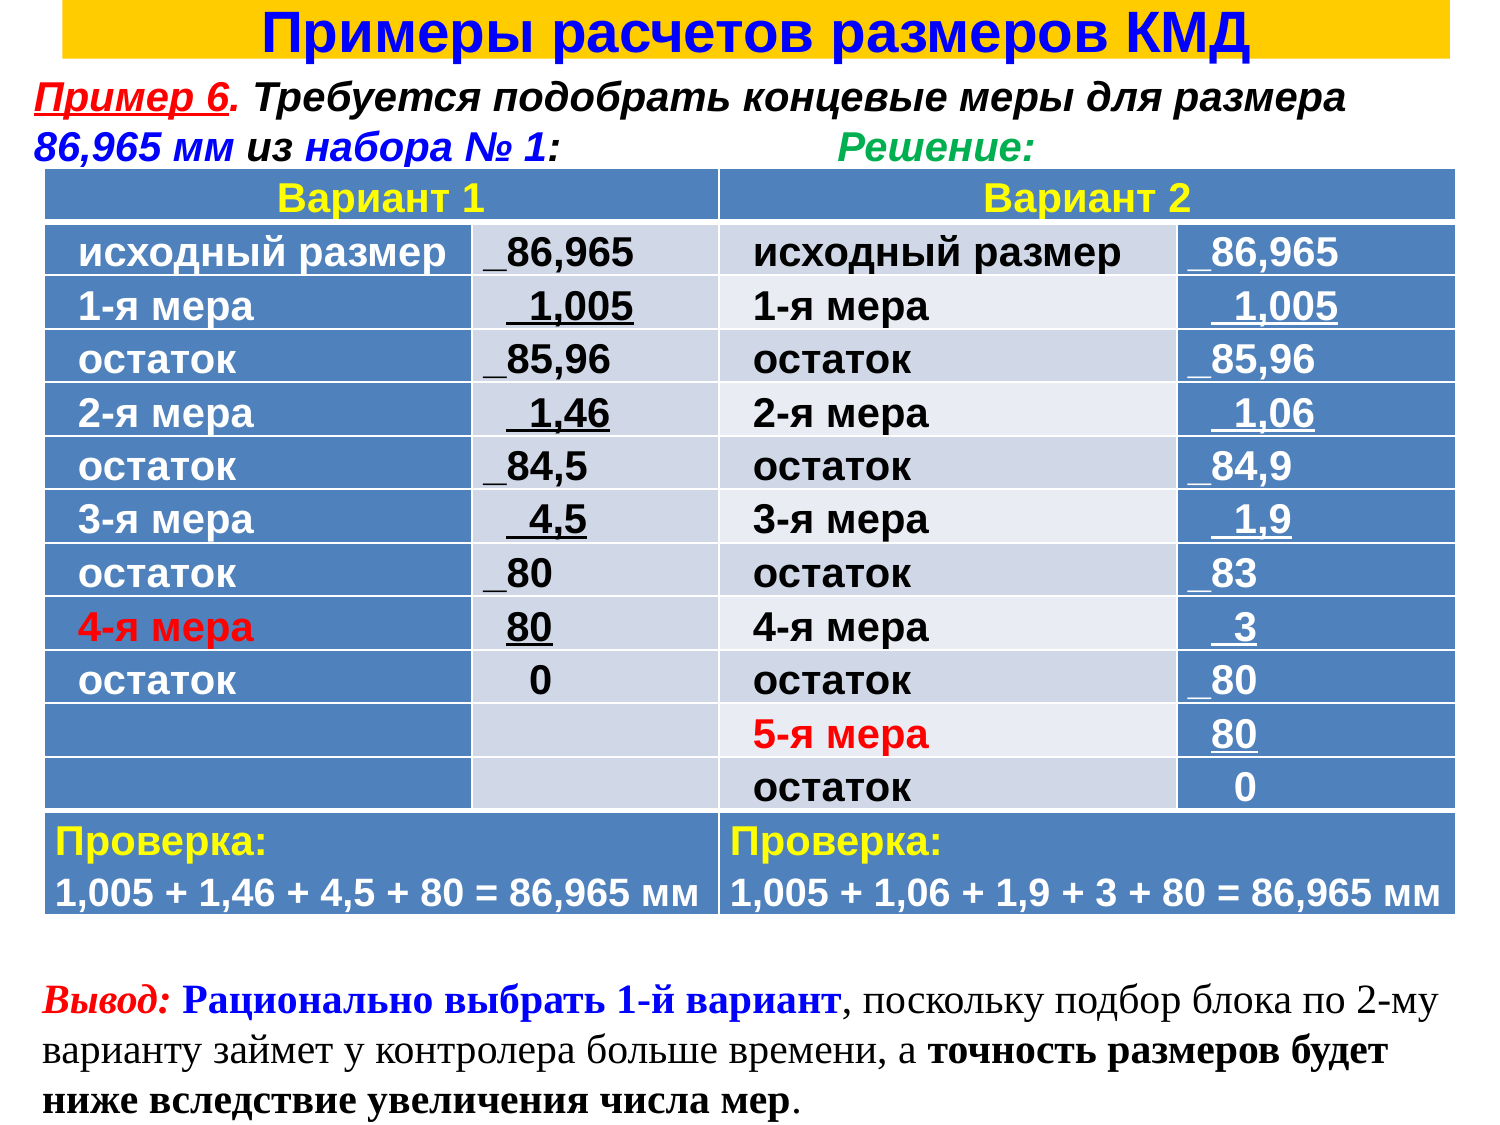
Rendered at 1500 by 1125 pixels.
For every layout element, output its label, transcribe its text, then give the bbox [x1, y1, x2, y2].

table_cell остаток [45, 330, 471, 381]
table_cell остаток [720, 330, 1176, 381]
table_cell остаток [45, 437, 471, 488]
table_cell исходный размер [720, 225, 1176, 274]
table_cell _84,9 [1178, 437, 1455, 488]
table_cell 3-я мера [720, 490, 1176, 542]
table_cell 1-я мера [45, 276, 471, 328]
table_cell 4-я мера [45, 597, 471, 649]
table_cell [45, 758, 471, 808]
table_cell _86,965 [473, 225, 718, 274]
table_cell остаток [45, 544, 471, 595]
table_cell Проверка: 1,005 + 1,46 + 4,5 + 80 = 86,965 мм [45, 813, 718, 914]
table_cell 2-я мера [720, 383, 1176, 435]
table_cell остаток [45, 651, 471, 702]
table_cell _80 [473, 544, 718, 595]
table_cell 0 [1178, 758, 1455, 808]
table_cell остаток [720, 758, 1176, 808]
table_cell Проверка: 1,005 + 1,06 + 1,9 + 3 + 80 = 86,965 мм [720, 813, 1455, 914]
table_cell 1,9 [1178, 490, 1455, 542]
text_box Вывод: Рационально выбрать 1-й вариант, поскольку подбор блока по 2-му варианту займет у контролера больше времени, а точность размеров будет ниже вследствие увеличения числа мер. [27, 964, 1490, 1125]
table_cell остаток [720, 437, 1176, 488]
table_cell _85,96 [1178, 330, 1455, 381]
table_cell остаток [720, 544, 1176, 595]
table_cell 1,005 [473, 276, 718, 328]
list Пример 6. Требуется подобрать концевые меры для размера 86,965 мм из набора № 1: Решение: [18, 61, 1500, 971]
table_cell [45, 704, 471, 756]
table_header Вариант 1 [45, 169, 718, 219]
table_cell _84,5 [473, 437, 718, 488]
table_cell 2-я мера [45, 383, 471, 435]
table_cell 1,06 [1178, 383, 1455, 435]
table_cell 80 [473, 597, 718, 649]
table_cell _86,965 [1178, 225, 1455, 274]
table_cell 4,5 [473, 490, 718, 542]
table_cell 3 [1178, 597, 1455, 649]
table_cell 4-я мера [720, 597, 1176, 649]
table_cell _83 [1178, 544, 1455, 595]
table_cell 80 [1178, 704, 1455, 756]
table_cell 1,46 [473, 383, 718, 435]
table_cell [473, 704, 718, 756]
table_header Вариант 2 [720, 169, 1455, 219]
table_cell 1,005 [1178, 276, 1455, 328]
table_cell исходный размер [45, 225, 471, 274]
table_cell остаток [720, 651, 1176, 702]
table_cell [473, 758, 718, 808]
table_cell _80 [1178, 651, 1455, 702]
table_cell 0 [473, 651, 718, 702]
title Примеры расчетов размеров КМД [62, 0, 1450, 59]
table_cell _85,96 [473, 330, 718, 381]
table_cell 1-я мера [720, 276, 1176, 328]
table_cell 5-я мера [720, 704, 1176, 756]
table_cell 3-я мера [45, 490, 471, 542]
